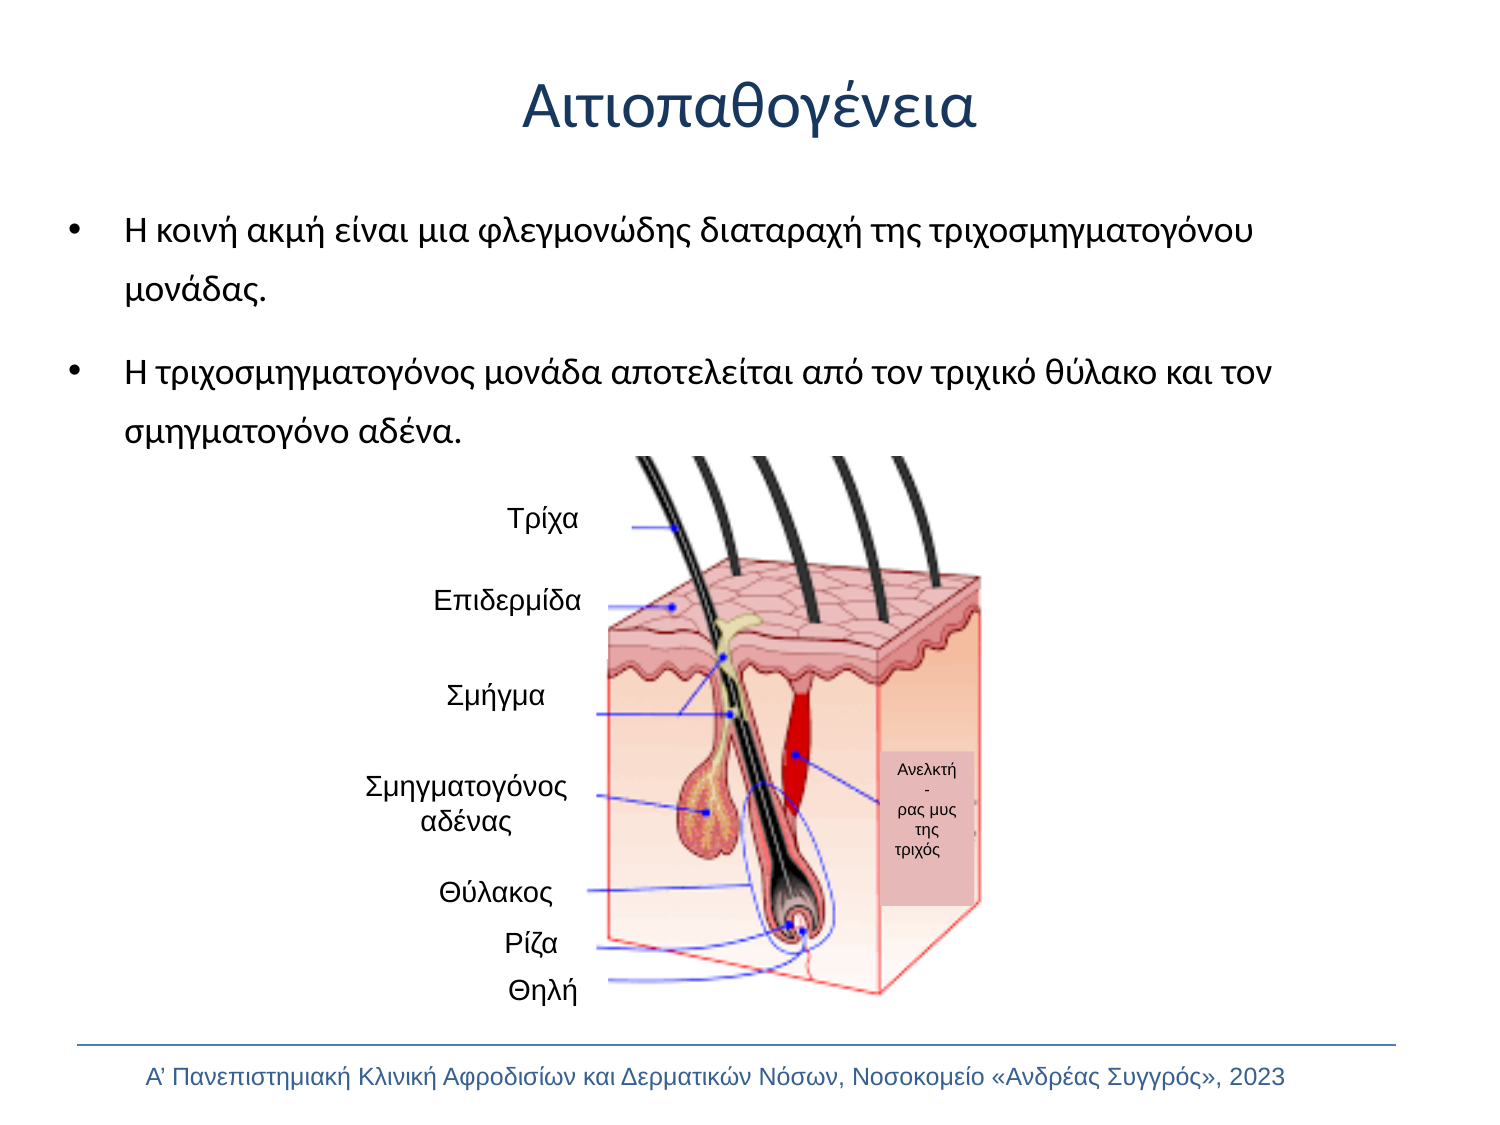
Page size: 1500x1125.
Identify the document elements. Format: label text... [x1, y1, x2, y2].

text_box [336, 455, 1015, 1024]
list Η κοινή ακμή είναι μια φλεγμονώδης διαταραχή της τριχοσμηγματογόνου μονάδας. Η τριχοσμηγματογόνος μονάδα αποτελείται από τον τριχικό θύλακο και τον σμηγματογόνο αδένα. [53, 184, 1412, 927]
title Αιτιοπαθογένεια [75, 7, 1425, 195]
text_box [46, 1044, 1397, 1099]
